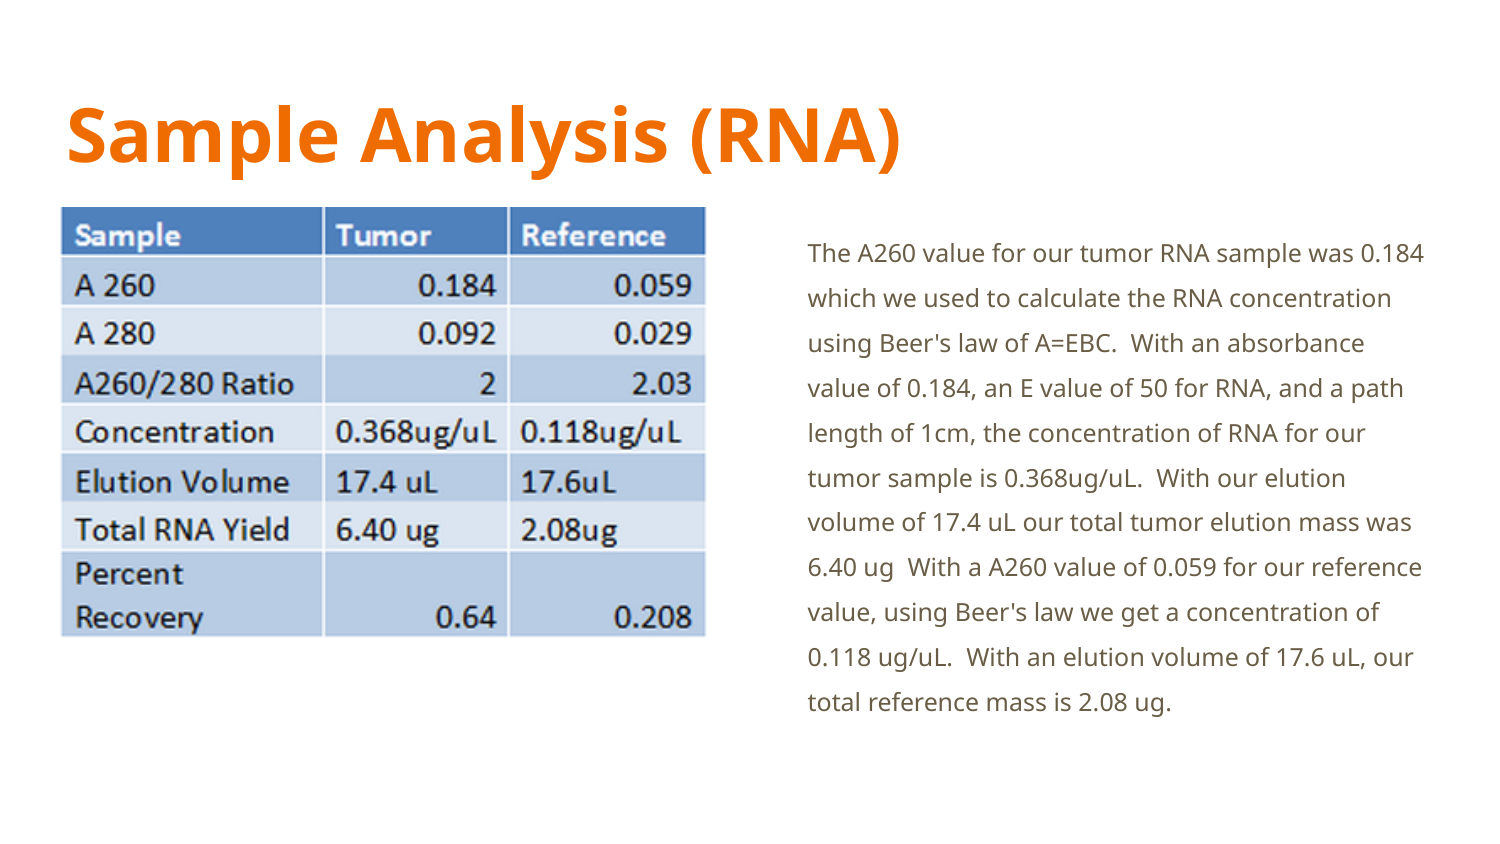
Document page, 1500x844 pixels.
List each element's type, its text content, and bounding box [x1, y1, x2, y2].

title Sample Analysis (RNA) [51, 72, 1449, 189]
list The A260 value for our tumor RNA sample was 0.184 which we used to calculate the RNA concentration using Beer's law of A=EBC. With an absorbance value of 0.184, an E value of 50 for RNA, and a path length of 1cm, the concentration of RNA for our tumor sample is 0.368ug/uL. With our elution volume of 17.4 uL our total tumor elution mass was 6.40 ug With a A260 value of 0.059 for our reference value, using Beer's law we get a concentration of 0.118 ug/uL. With an elution volume of 17.6 uL, our total reference mass is 2.08 ug. [792, 207, 1449, 750]
picture [50, 207, 708, 639]
